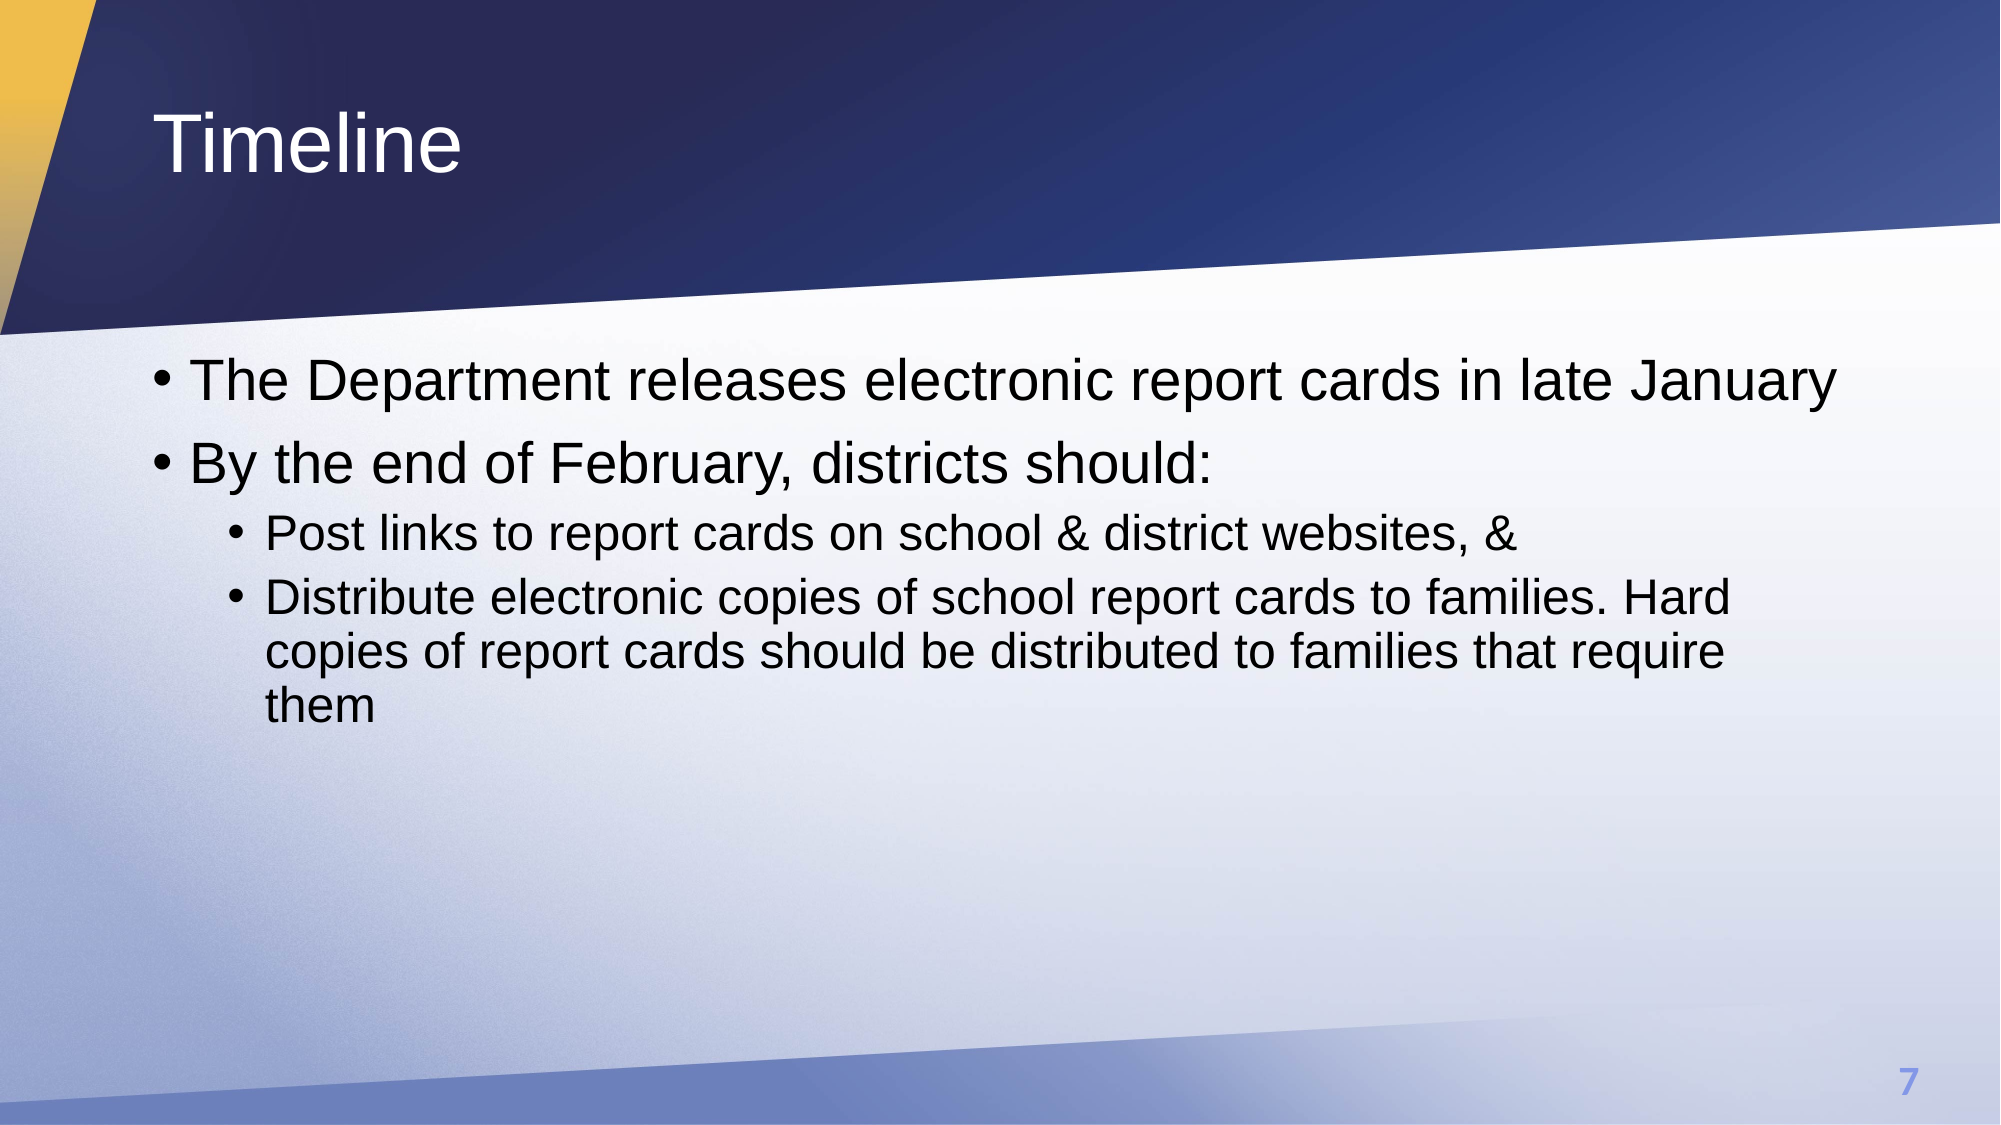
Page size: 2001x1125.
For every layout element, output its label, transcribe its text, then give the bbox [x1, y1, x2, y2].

picture [0, 0, 2000, 1125]
title Timeline [137, 59, 1863, 231]
list The Department releases electronic report cards in late January By the end of February, districts should: Post links to report cards on school & district websites, & Distribute electronic copies of school report cards to families. Hard copies of report cards should be distributed to families that require them [137, 342, 1863, 1008]
